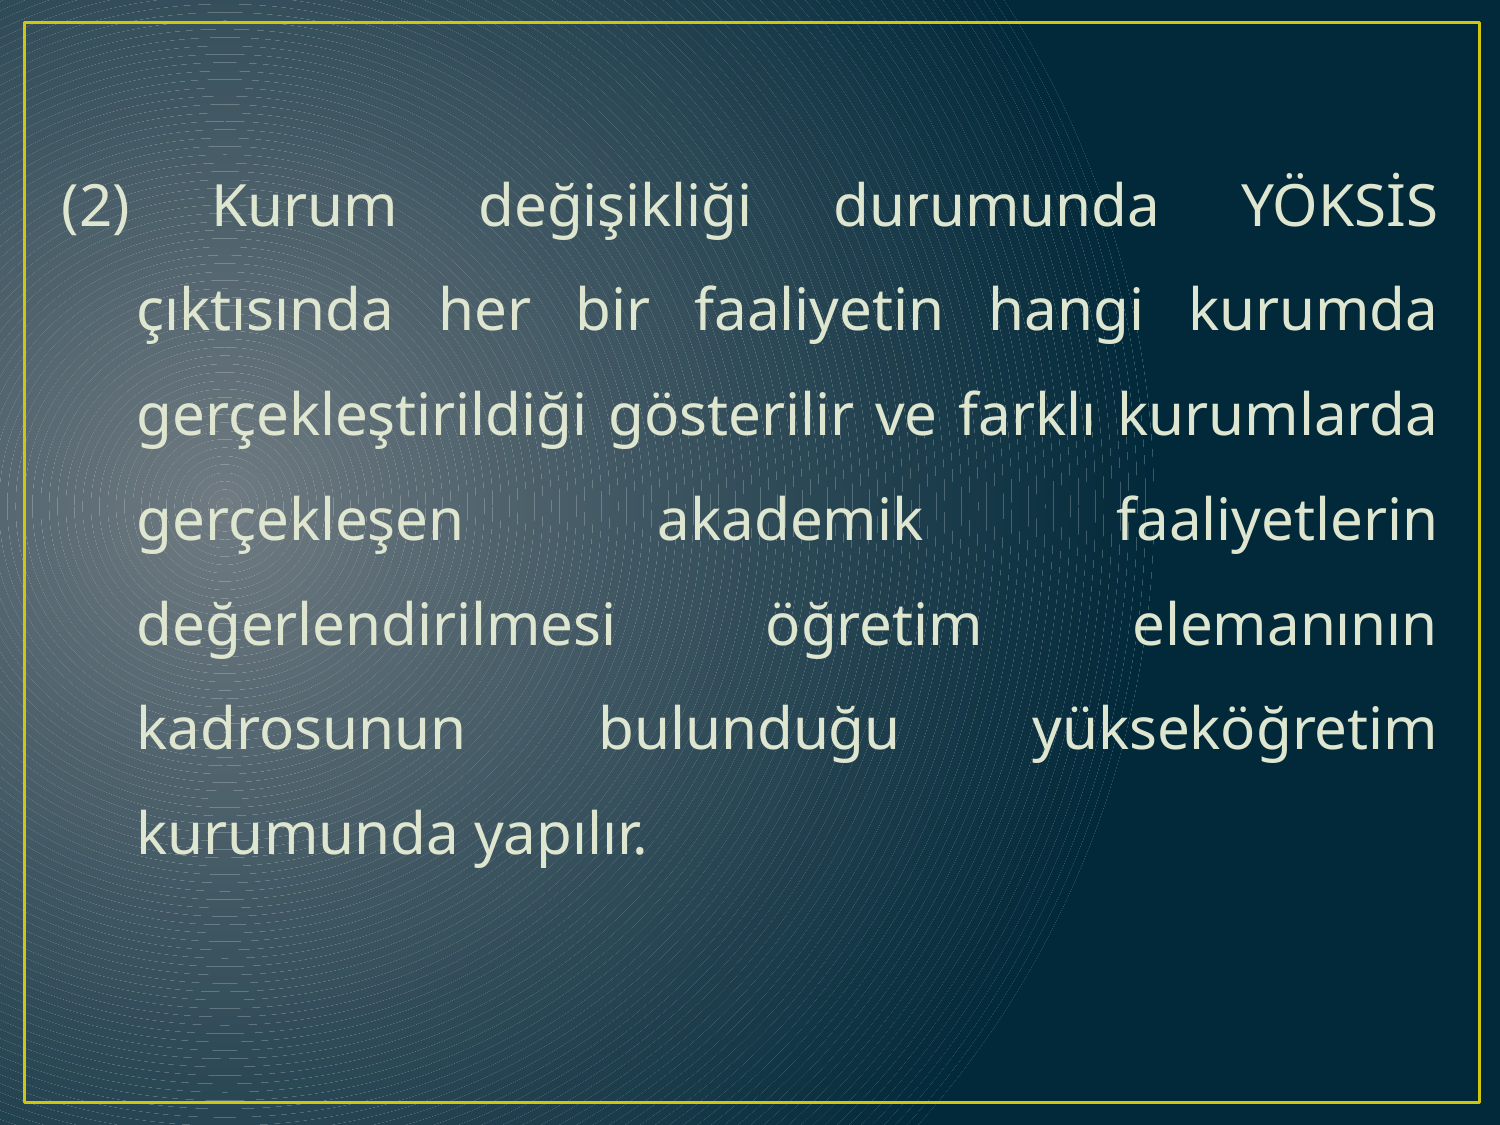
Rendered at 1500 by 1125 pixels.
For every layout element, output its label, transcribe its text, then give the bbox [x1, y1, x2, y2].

list (2) Kurum değişikliği durumunda YÖKSİS çıktısında her bir faaliyetin hangi kurumda gerçekleştirildiği gösterilir ve farklı kurumlarda gerçekleşen akademik faaliyetlerin değerlendirilmesi öğretim elemanının kadrosunun bulunduğu yükseköğretim kurumunda yapılır. [46, 125, 1454, 1067]
